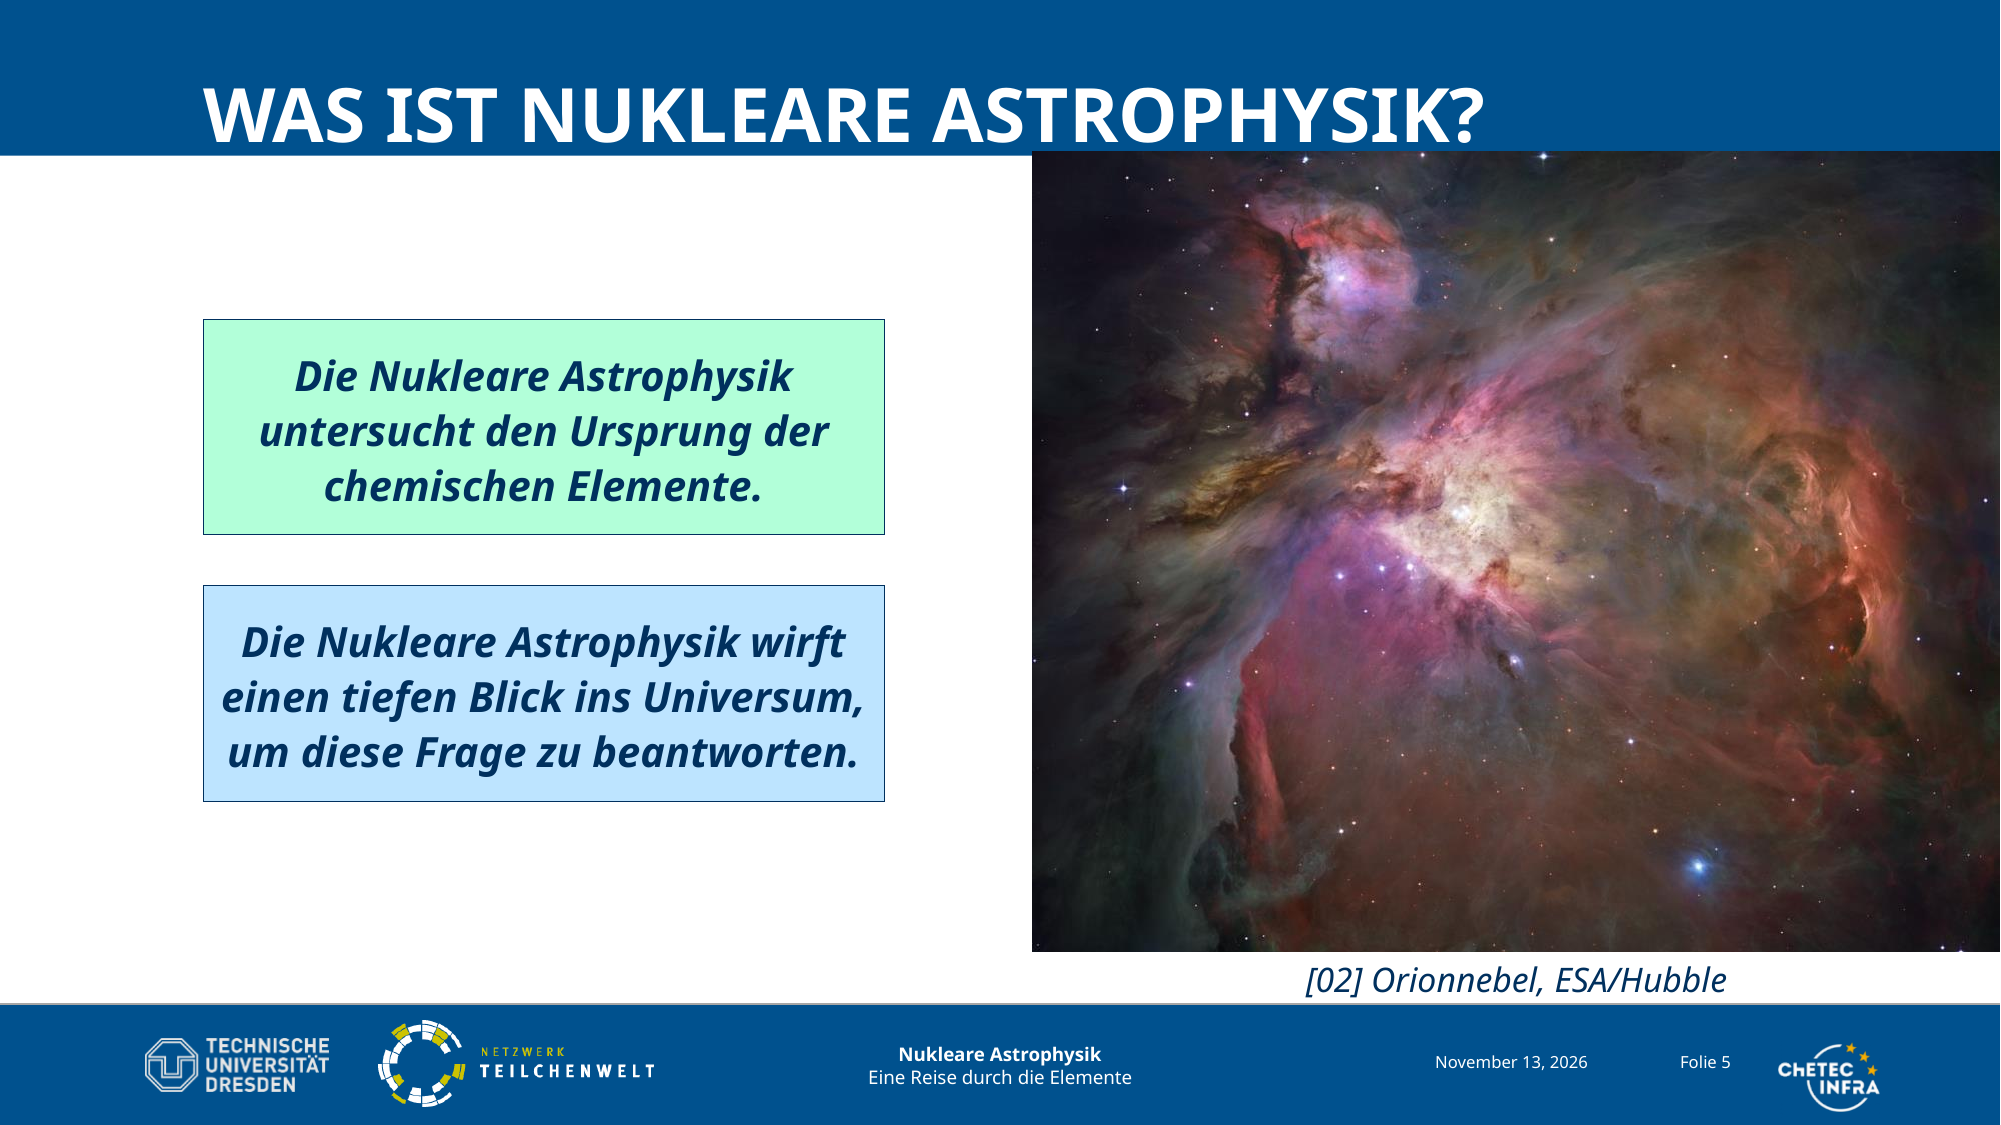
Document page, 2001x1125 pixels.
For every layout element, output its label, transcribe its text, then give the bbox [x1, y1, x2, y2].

text_box Die Nukleare Astrophysik wirft einen tiefen Blick ins Universum, um diese Frage zu beantworten. [202, 584, 885, 802]
text_box [02] Orionnebel, ESA/Hubble [1032, 953, 2000, 1007]
text_box Die Nukleare Astrophysik untersucht den Ursprung der chemischen Elemente. [202, 318, 885, 536]
title Was ist Nukleare Astrophysik? [203, 56, 1880, 169]
picture [1032, 151, 2000, 953]
picture [378, 1020, 654, 1107]
picture [1778, 1033, 1880, 1121]
